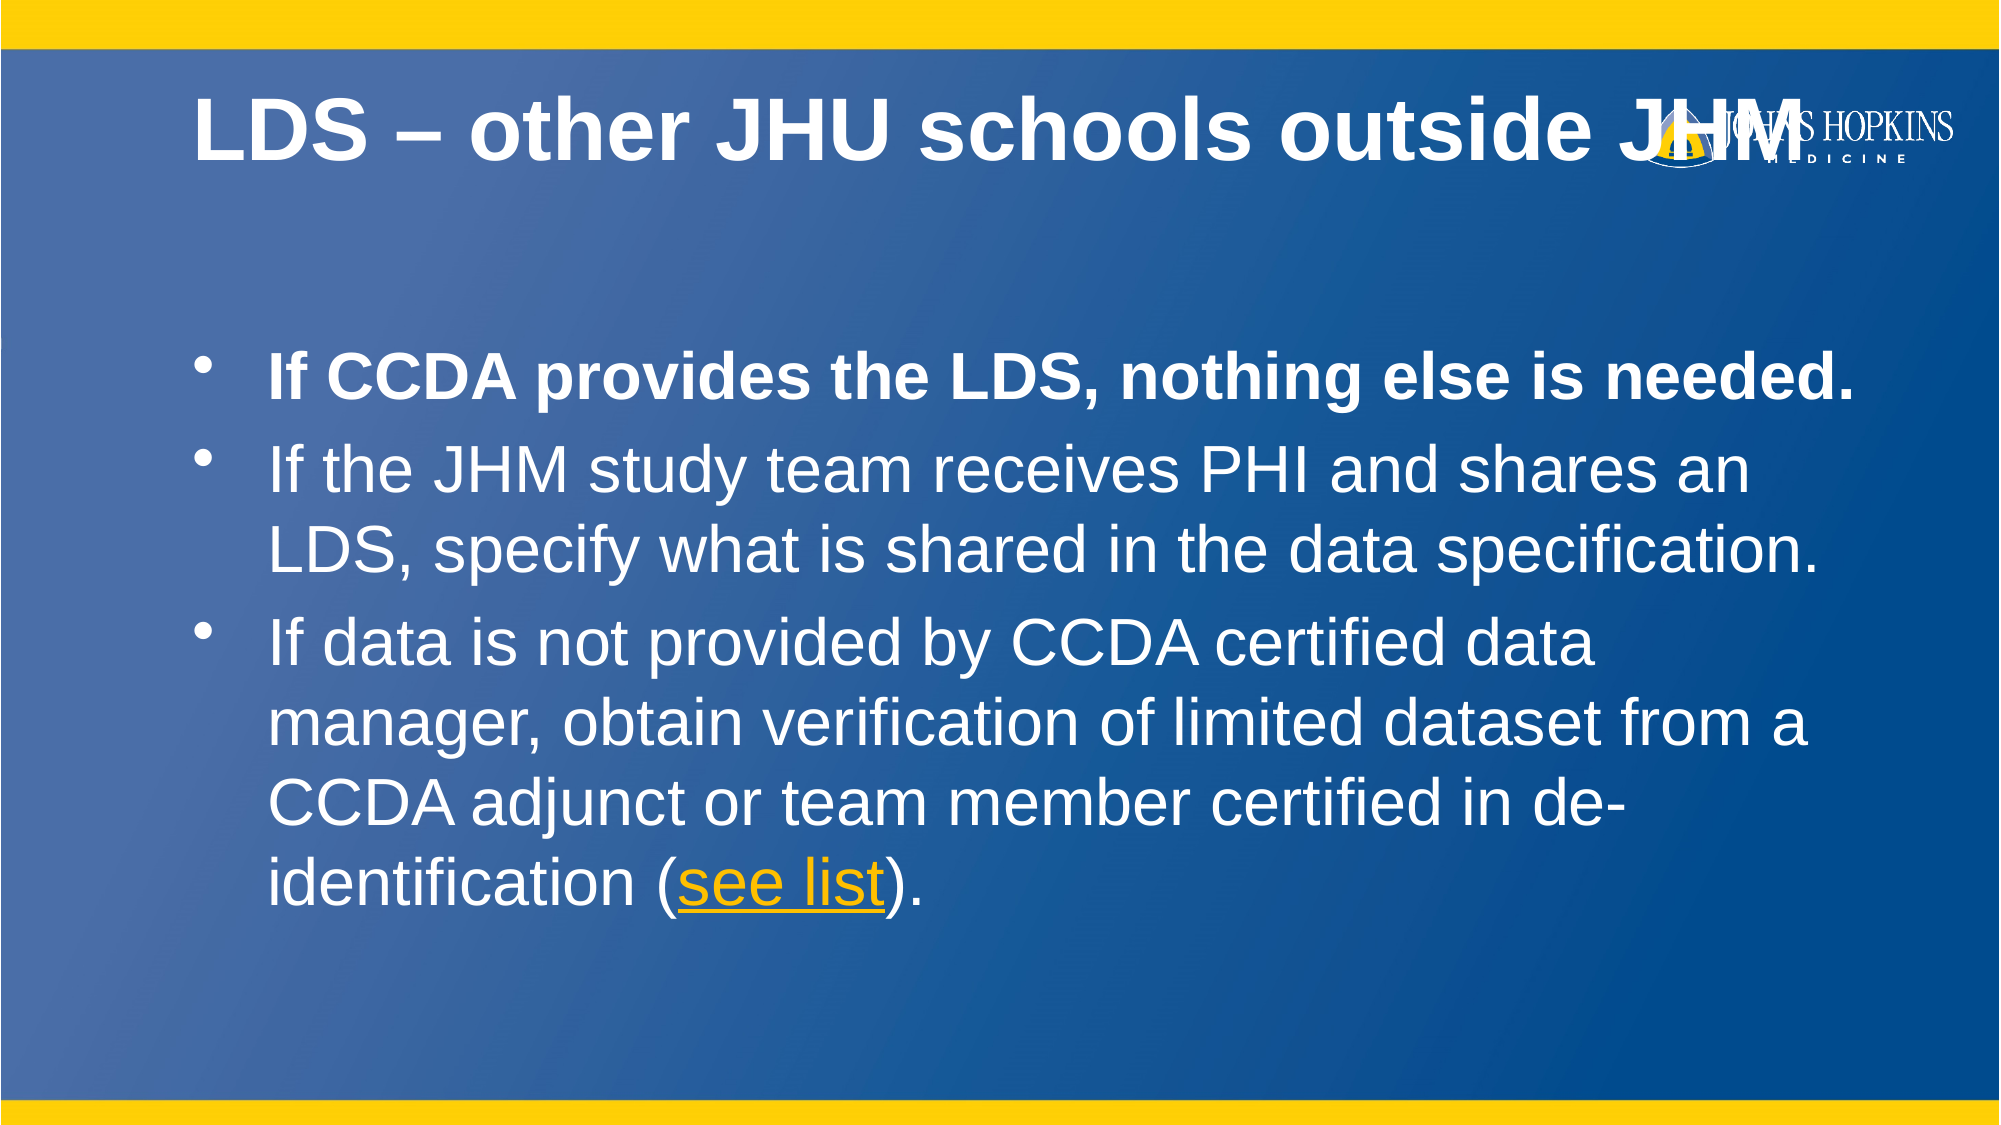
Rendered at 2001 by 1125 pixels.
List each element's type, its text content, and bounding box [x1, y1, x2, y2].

list If CCDA provides the LDS, nothing else is needed. If the JHM study team receives PHI and shares an LDS, specify what is shared in the data specification. If data is not provided by CCDA certified data manager, obtain verification of limited dataset from a CCDA adjunct or team member certified in de-identification (see list). [177, 324, 1878, 1000]
picture [1, 0, 2000, 1125]
title LDS – other JHU schools outside JHM [177, 64, 1878, 252]
